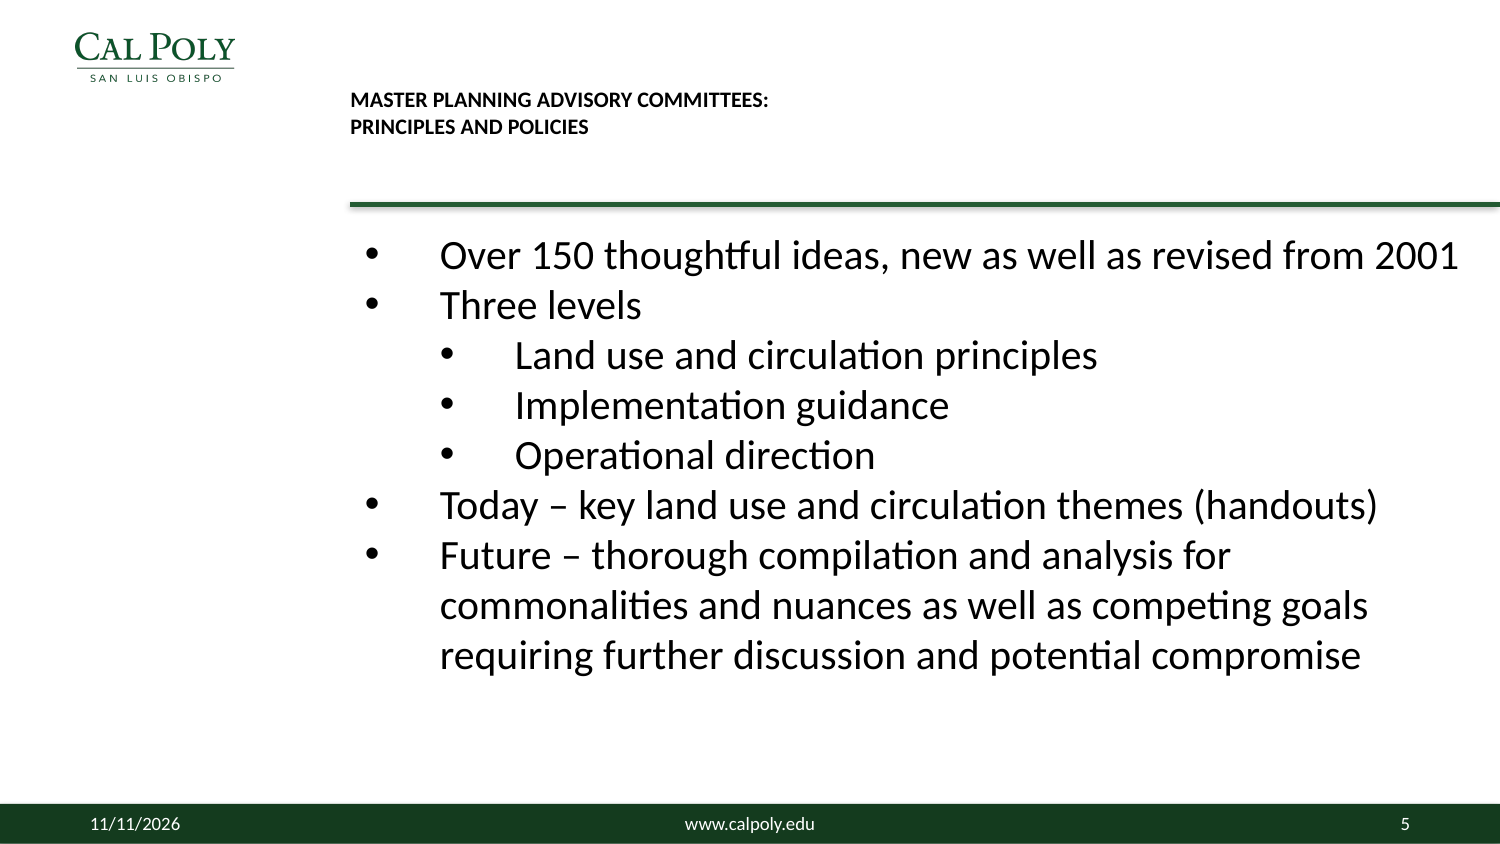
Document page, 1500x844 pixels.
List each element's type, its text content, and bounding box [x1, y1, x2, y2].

footer www.calpoly.edu [532, 803, 968, 844]
title Master planning advisory committees: Principles and Policies [335, 77, 1425, 147]
slide_number 5 [990, 803, 1425, 844]
text_box Over 150 thoughtful ideas, new as well as revised from 2001 Three levels Land use and circulation principles Implementation guidance Operational direction Today – key land use and circulation themes (handouts) Future – thorough compilation and analysis for commonalities and nuances as well as competing goals requiring further discussion and potential compromise [349, 220, 1481, 736]
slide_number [75, 803, 510, 844]
